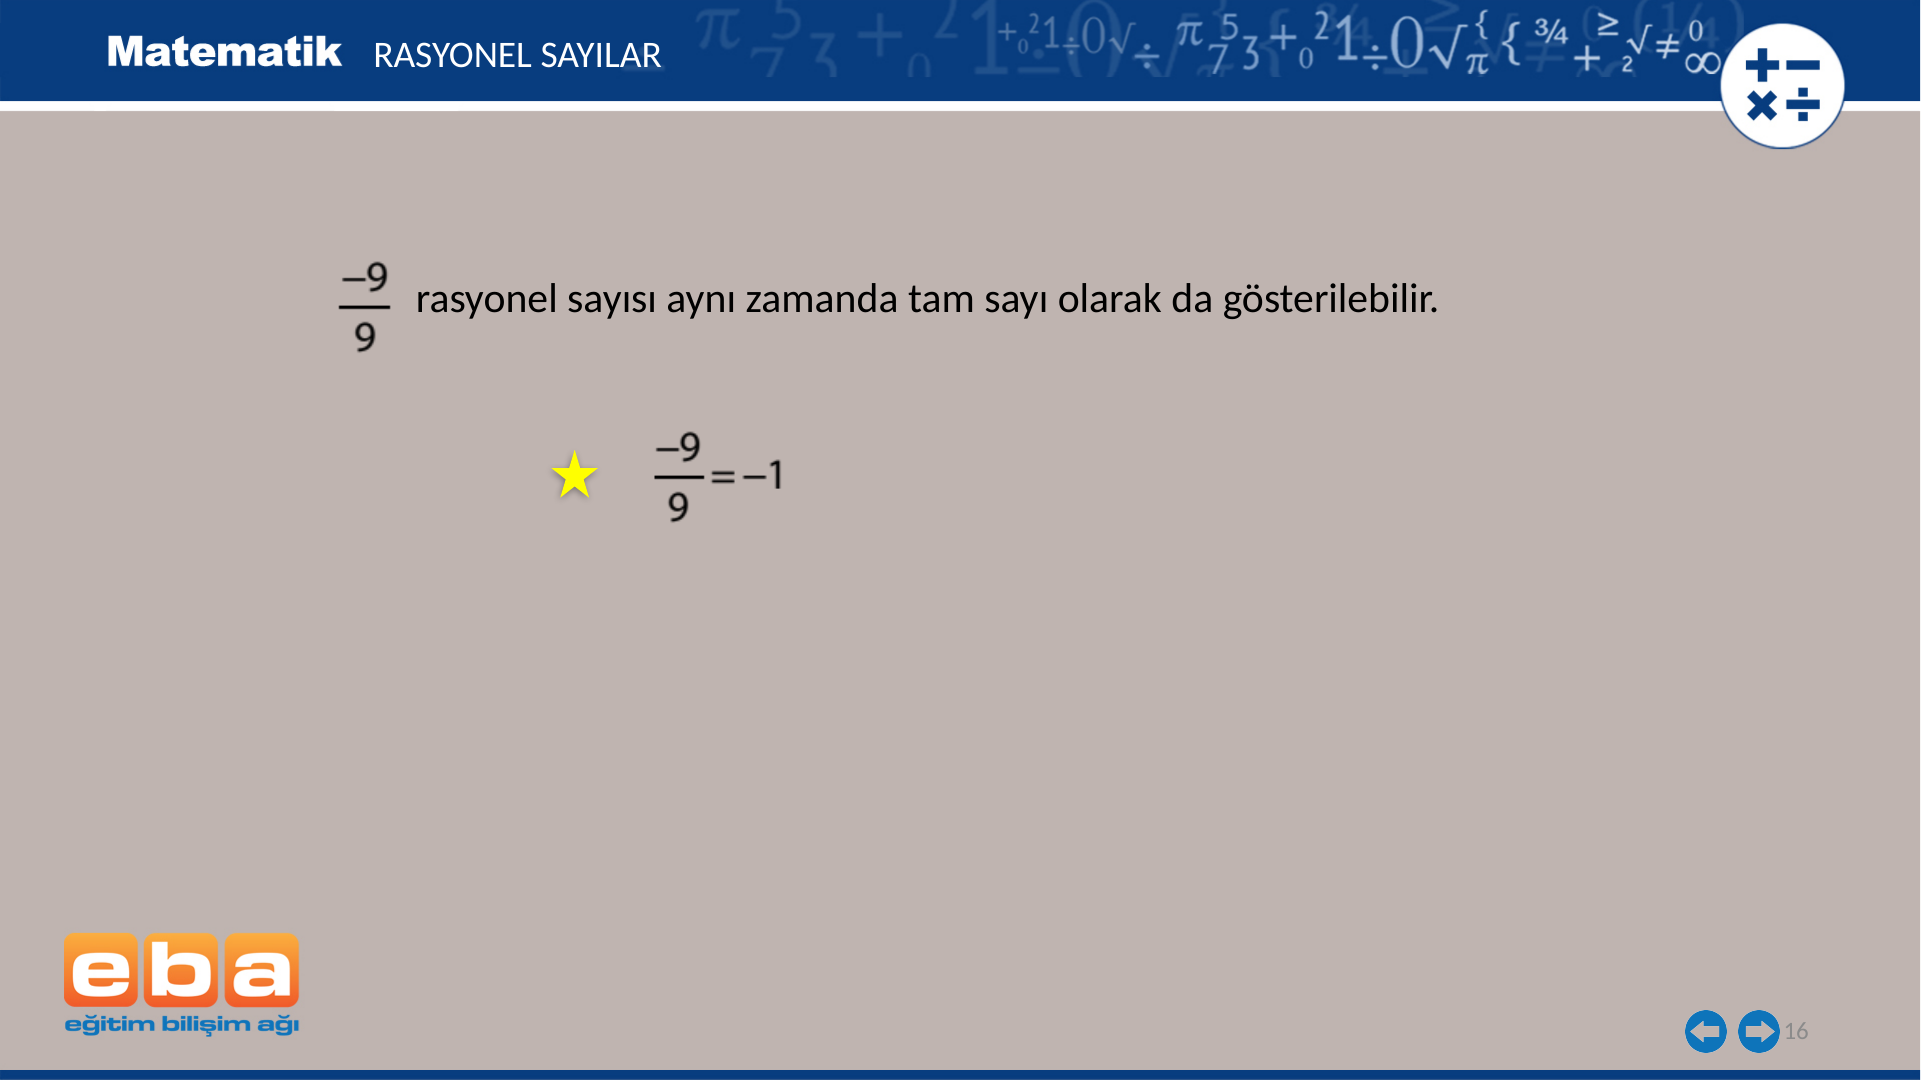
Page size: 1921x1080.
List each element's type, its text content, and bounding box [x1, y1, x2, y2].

picture [0, 0, 1921, 1080]
text_box rasyonel sayısı aynı zamanda tam sayı olarak da gösterilebilir. [400, 263, 1465, 329]
slide_number 16 [1376, 1000, 1824, 1059]
text_box RASYONEL SAYILAR [358, 22, 883, 83]
text_box [551, 449, 598, 498]
